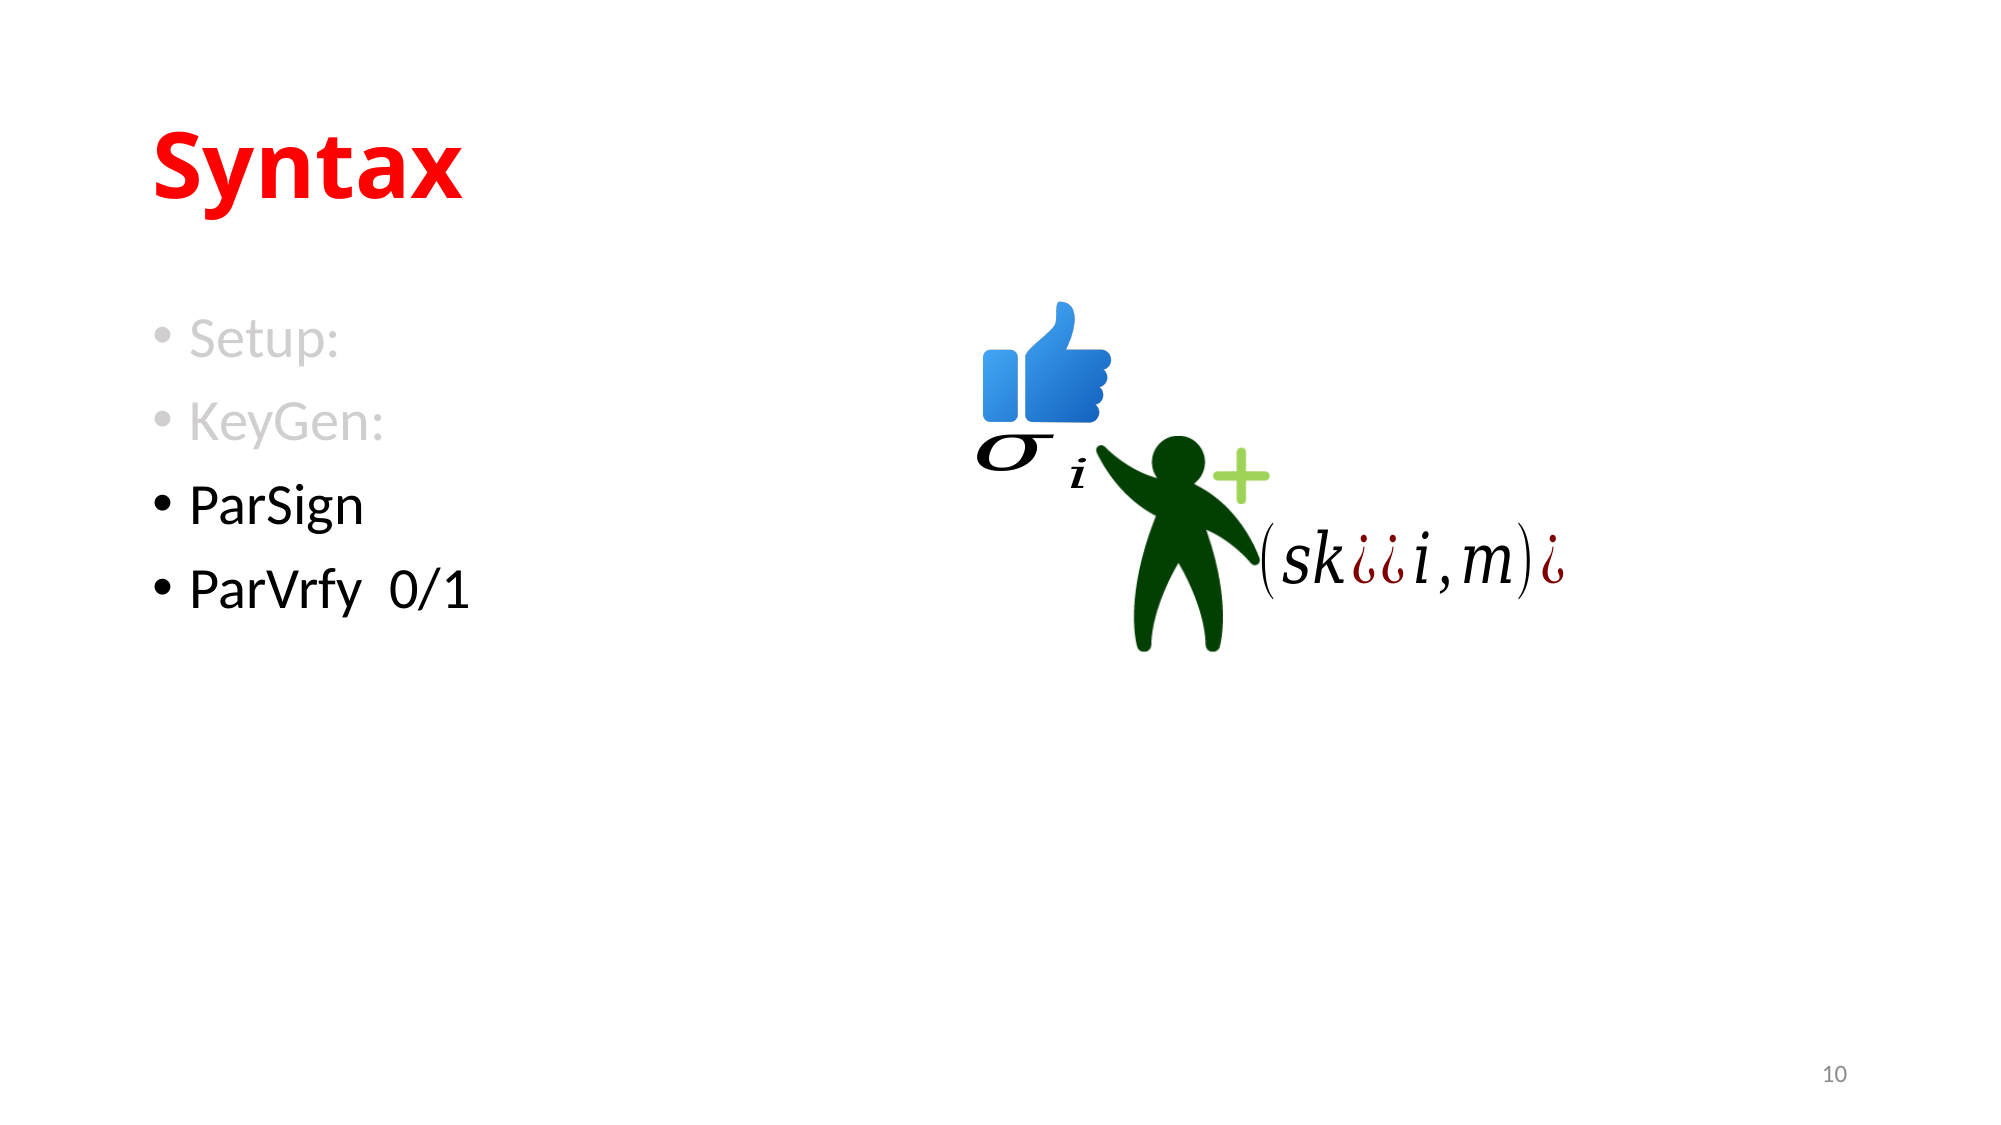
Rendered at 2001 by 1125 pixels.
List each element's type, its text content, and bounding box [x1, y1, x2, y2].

picture [972, 287, 1338, 695]
title Syntax [137, 59, 1863, 278]
slide_number 10 [1412, 1042, 1863, 1103]
